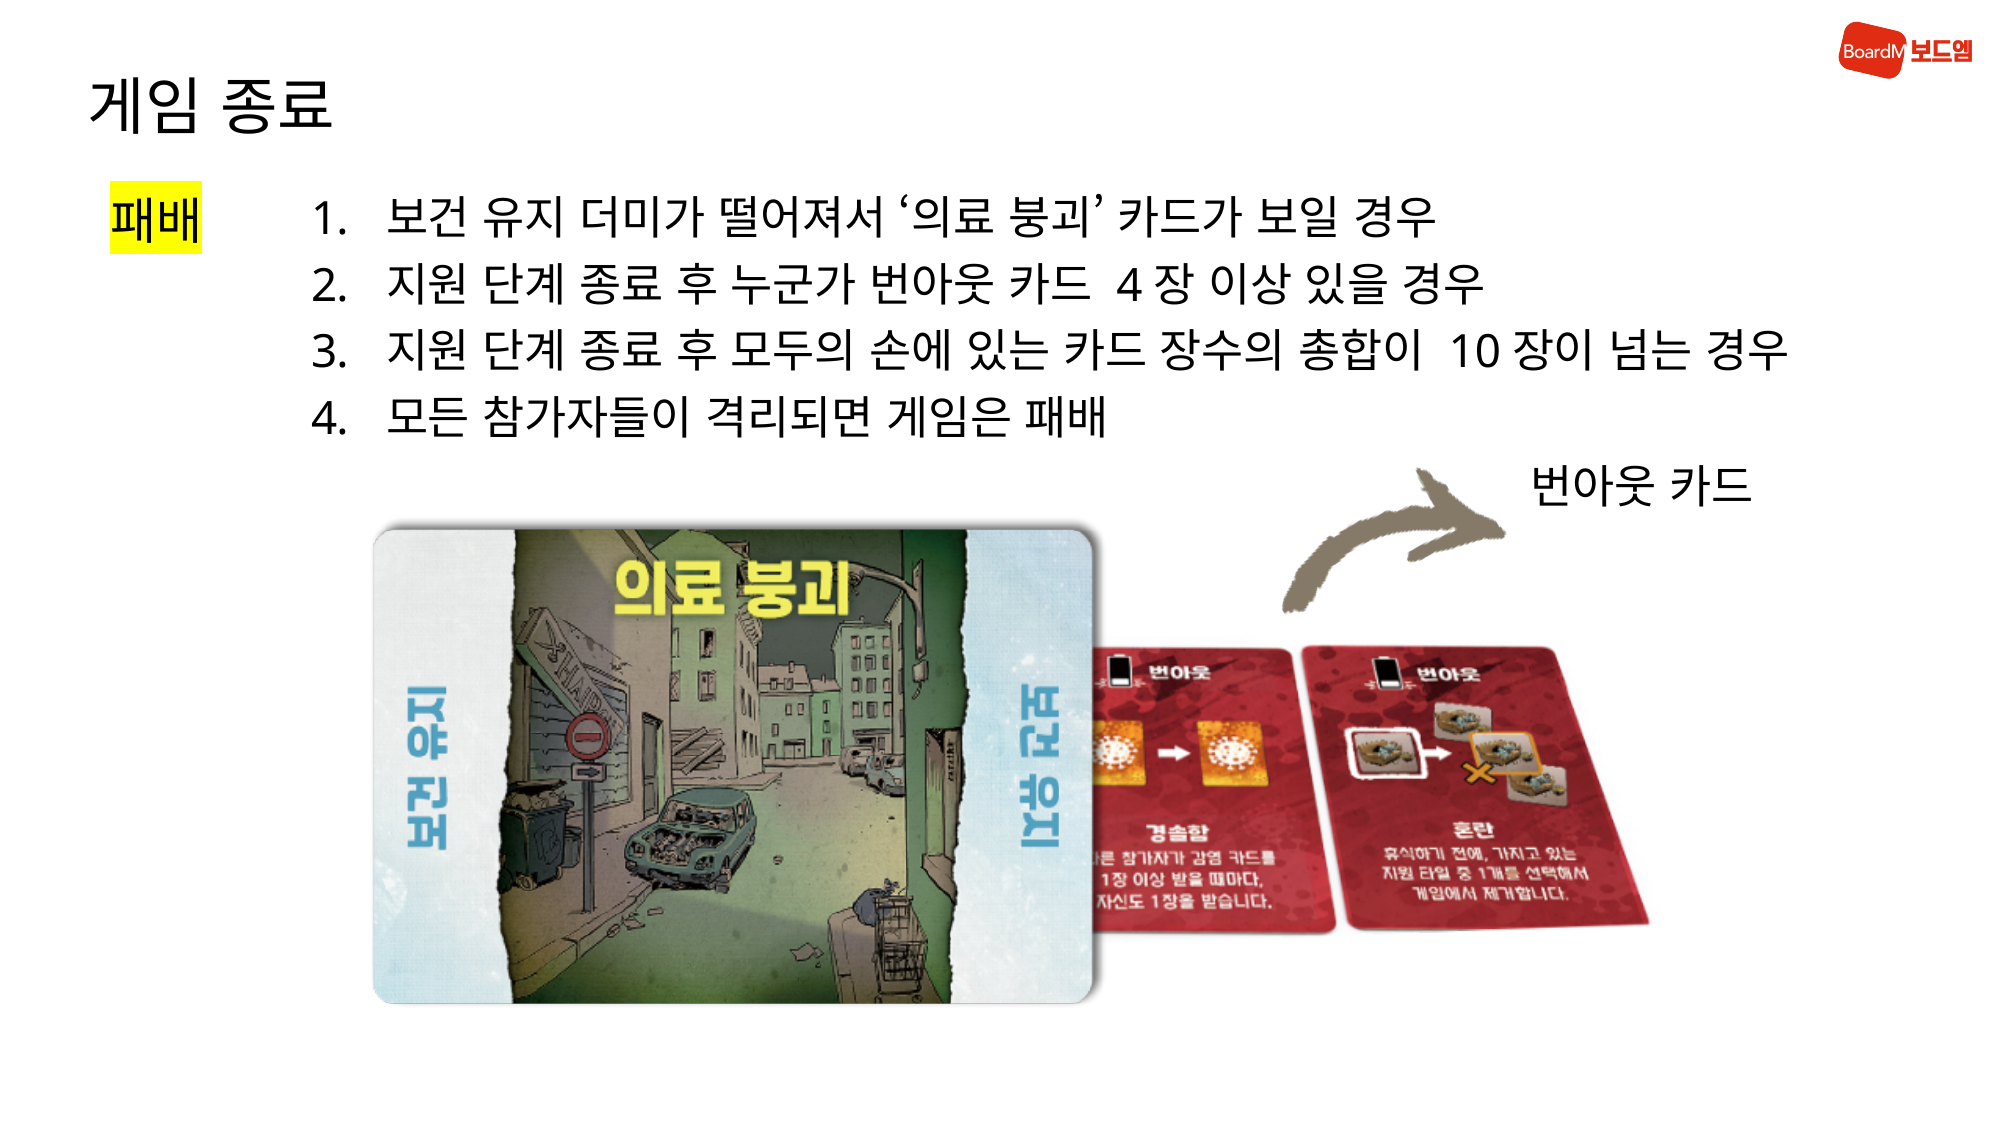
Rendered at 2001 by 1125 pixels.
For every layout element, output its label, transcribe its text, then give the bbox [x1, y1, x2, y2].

text_box 패배 [95, 175, 218, 257]
text_box 게임 종료 [72, 59, 351, 149]
text_box 번아웃 카드 [1515, 438, 1817, 521]
picture [1807, 0, 2001, 103]
picture [148, 201, 1691, 1125]
text_box 보건 유지 더미가 떨어져서 ‘의료 붕괴’ 카드가 보일 경우 지원 단계 종료 후 누군가 번아웃 카드 4장 이상 있을 경우 지원 단계 종료 후 모두의 손에 있는 카드 장수의 총합이 10장이 넘는 경우 모든 참가자들이 격리되면 게임은 패배 [296, 169, 2000, 451]
